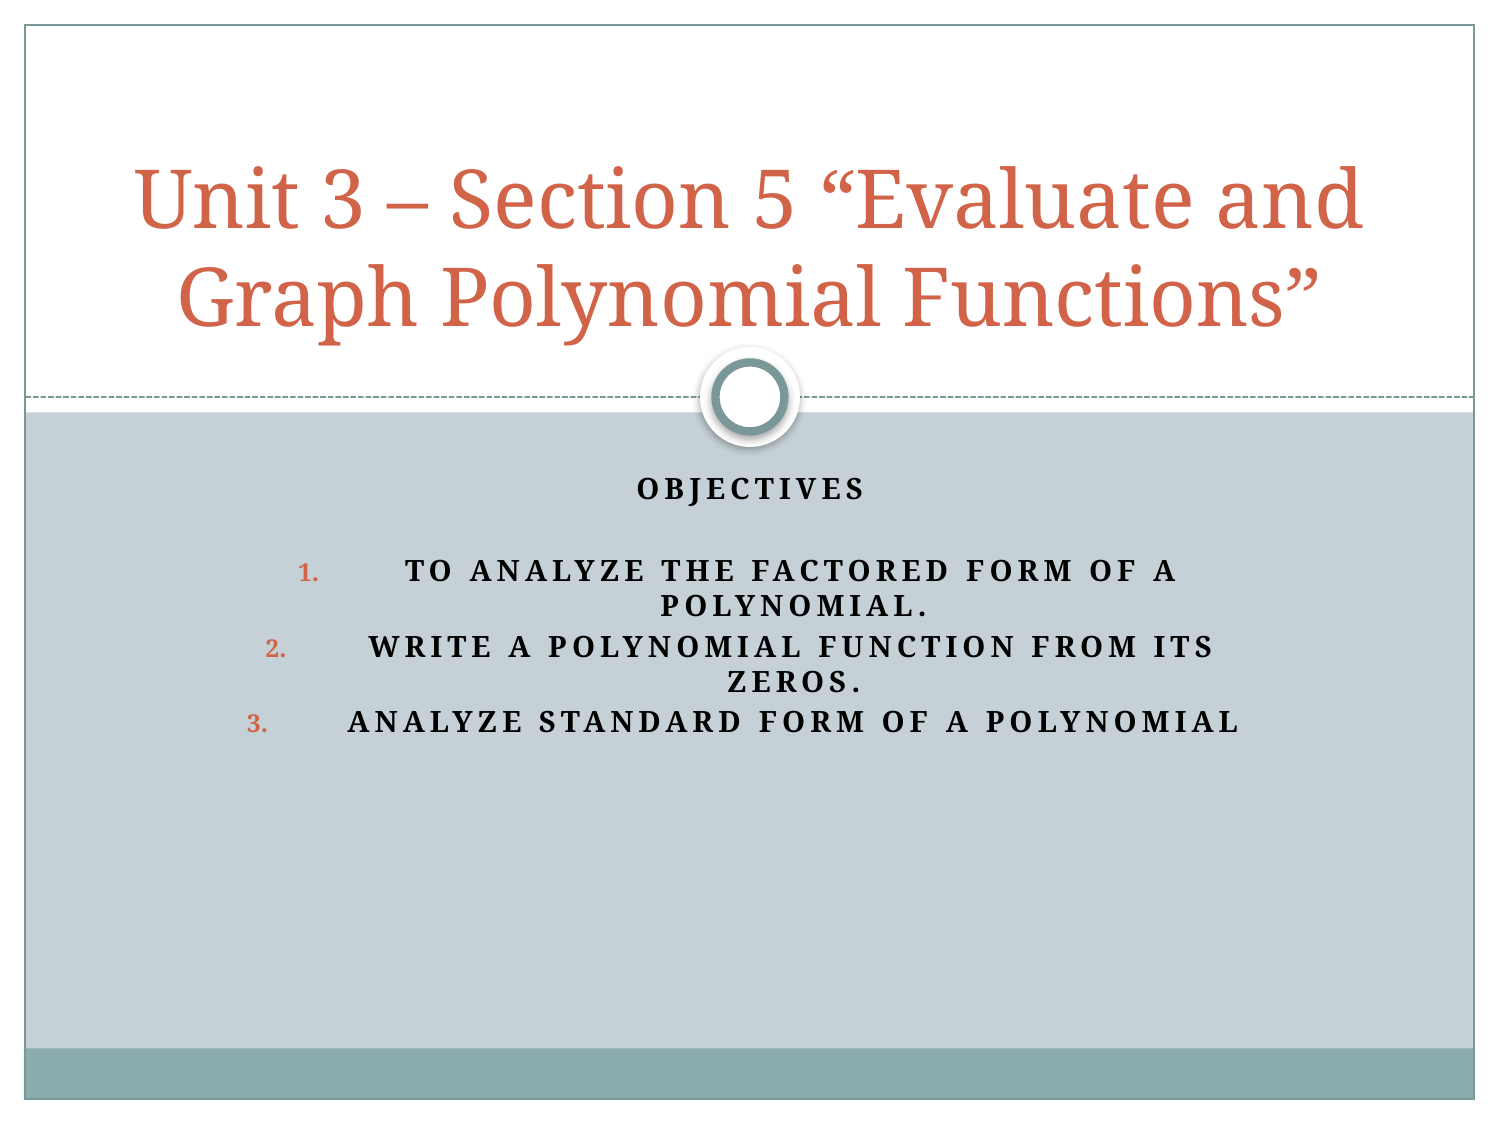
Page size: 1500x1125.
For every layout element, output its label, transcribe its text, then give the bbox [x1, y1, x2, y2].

title Unit 3 – Section 5 “Evaluate and Graph Polynomial Functions” [112, 62, 1388, 350]
subtitle Objectives To analyze the factored form of a polynomial. Write a polynomial function from its zeros. Analyze standard form of a polynomial [225, 462, 1275, 750]
